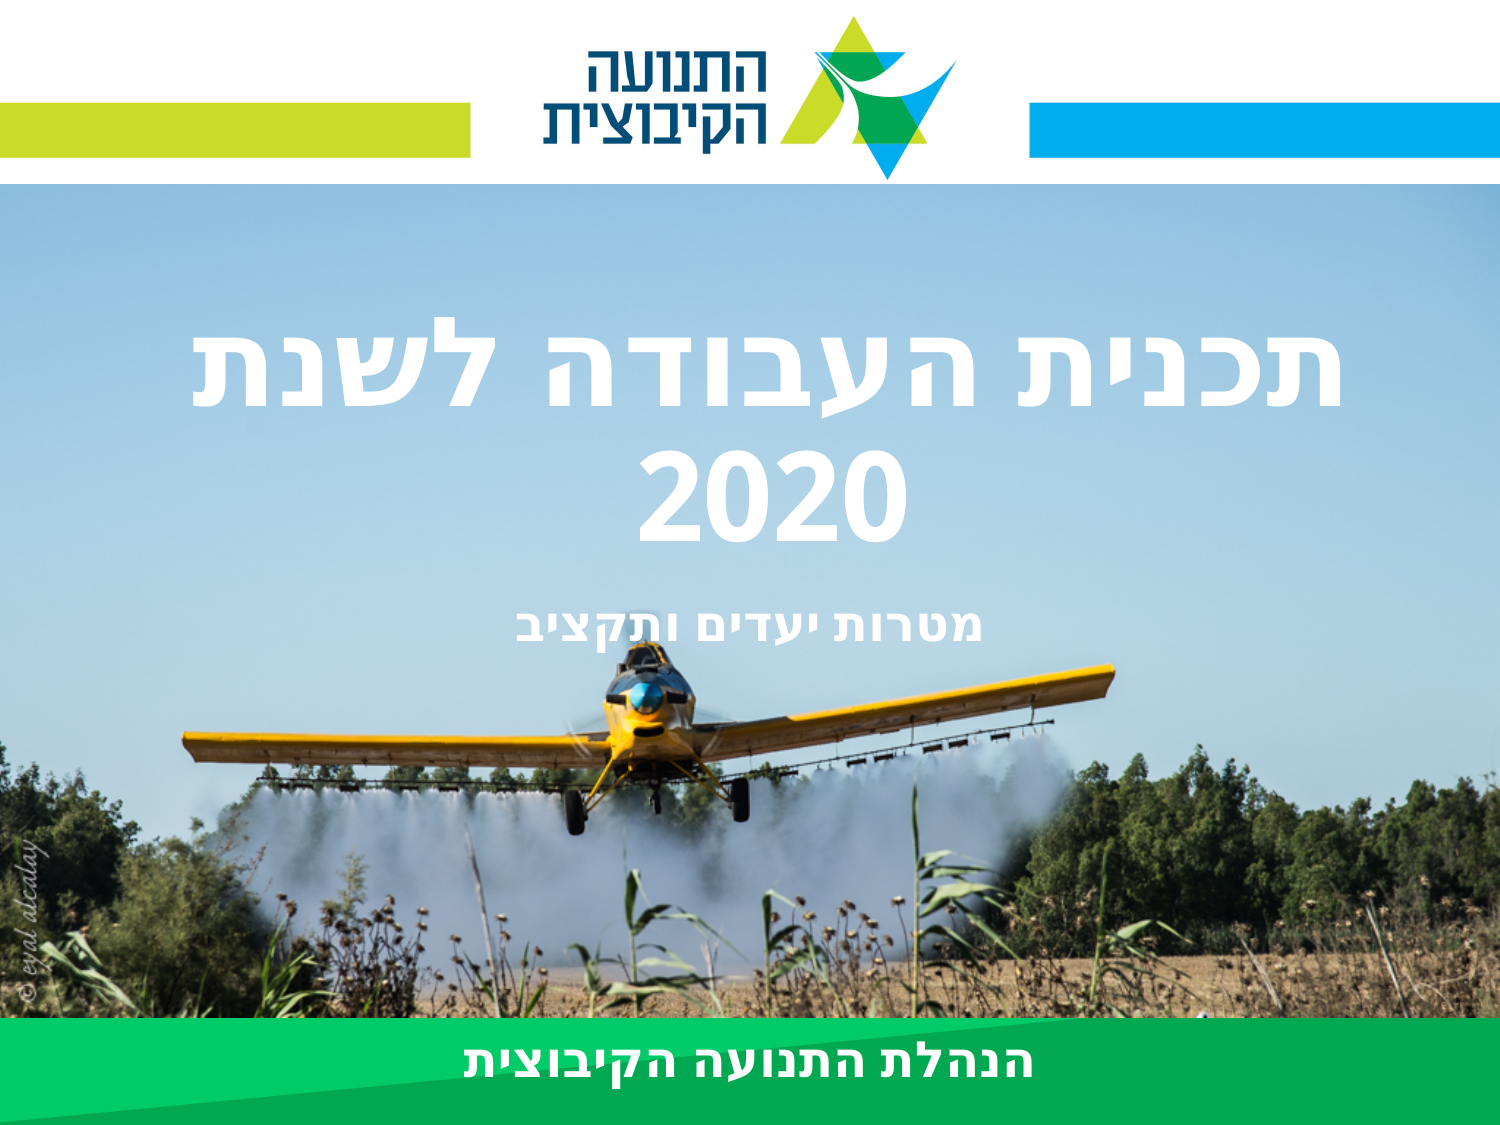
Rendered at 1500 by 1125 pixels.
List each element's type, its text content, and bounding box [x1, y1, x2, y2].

text_box הנהלת התנועה הקיבוצית [187, 1026, 1313, 1112]
picture [0, 0, 1500, 1125]
